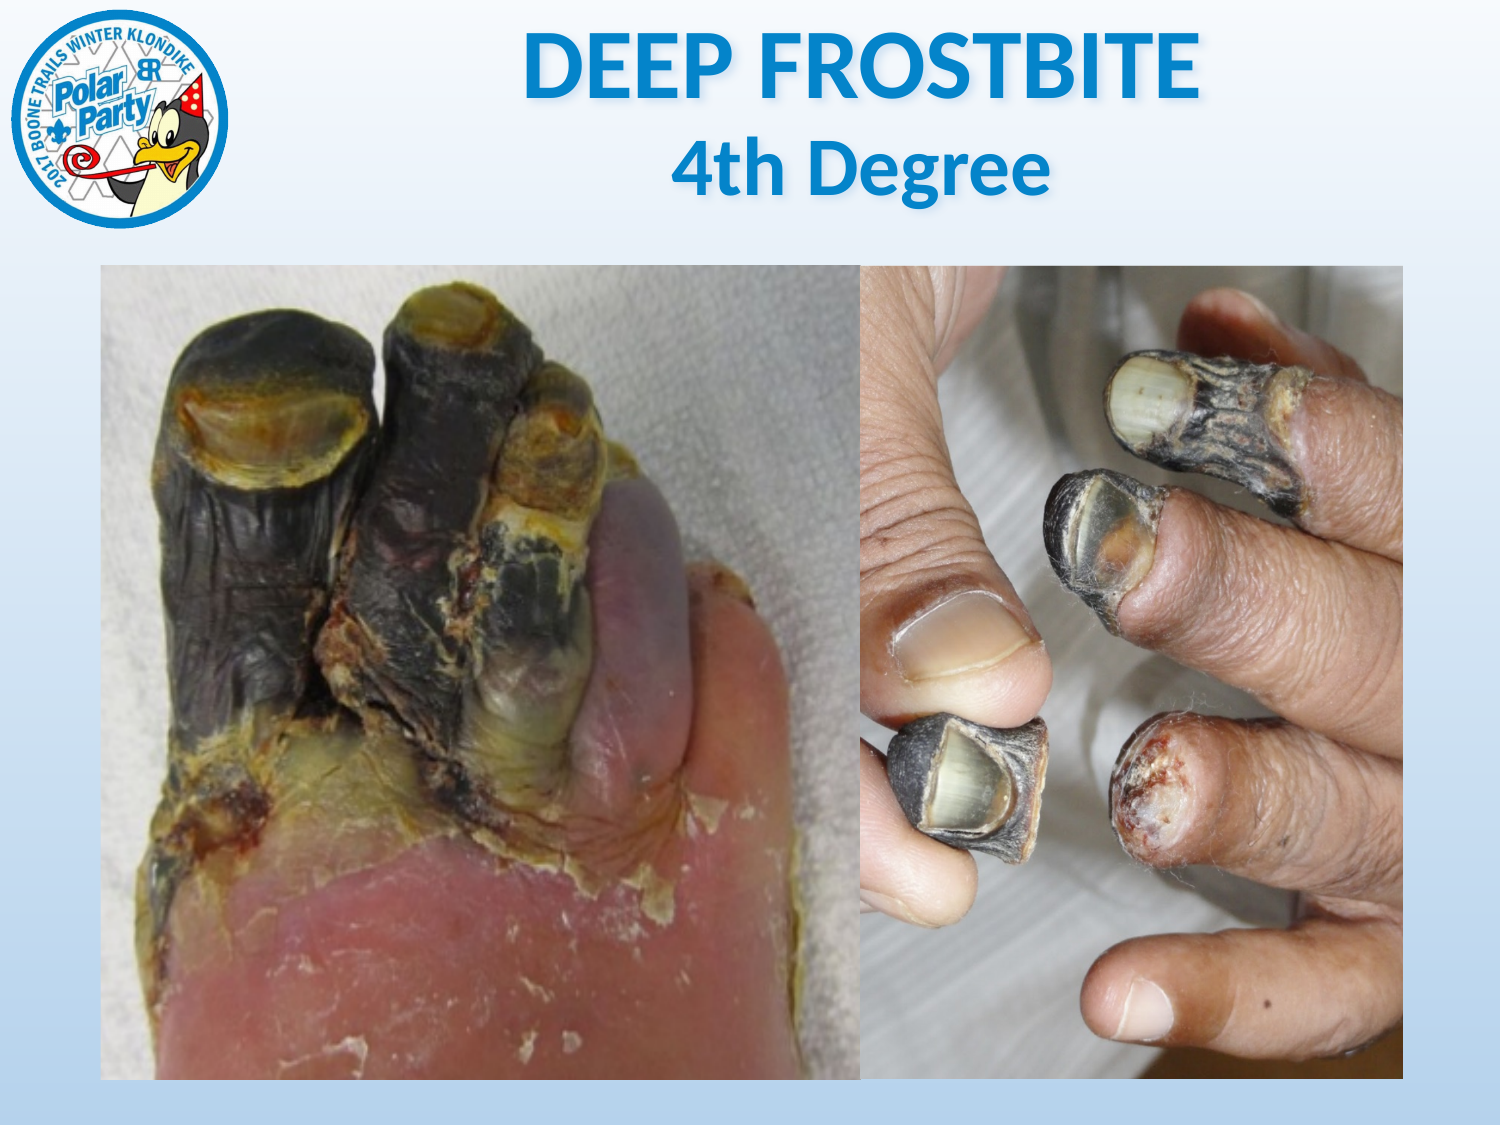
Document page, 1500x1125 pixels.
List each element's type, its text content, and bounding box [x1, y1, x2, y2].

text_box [100, 265, 1403, 1080]
text_box DEEP FROSTBITE 4th Degree [233, 24, 1496, 212]
picture [7, 6, 233, 232]
